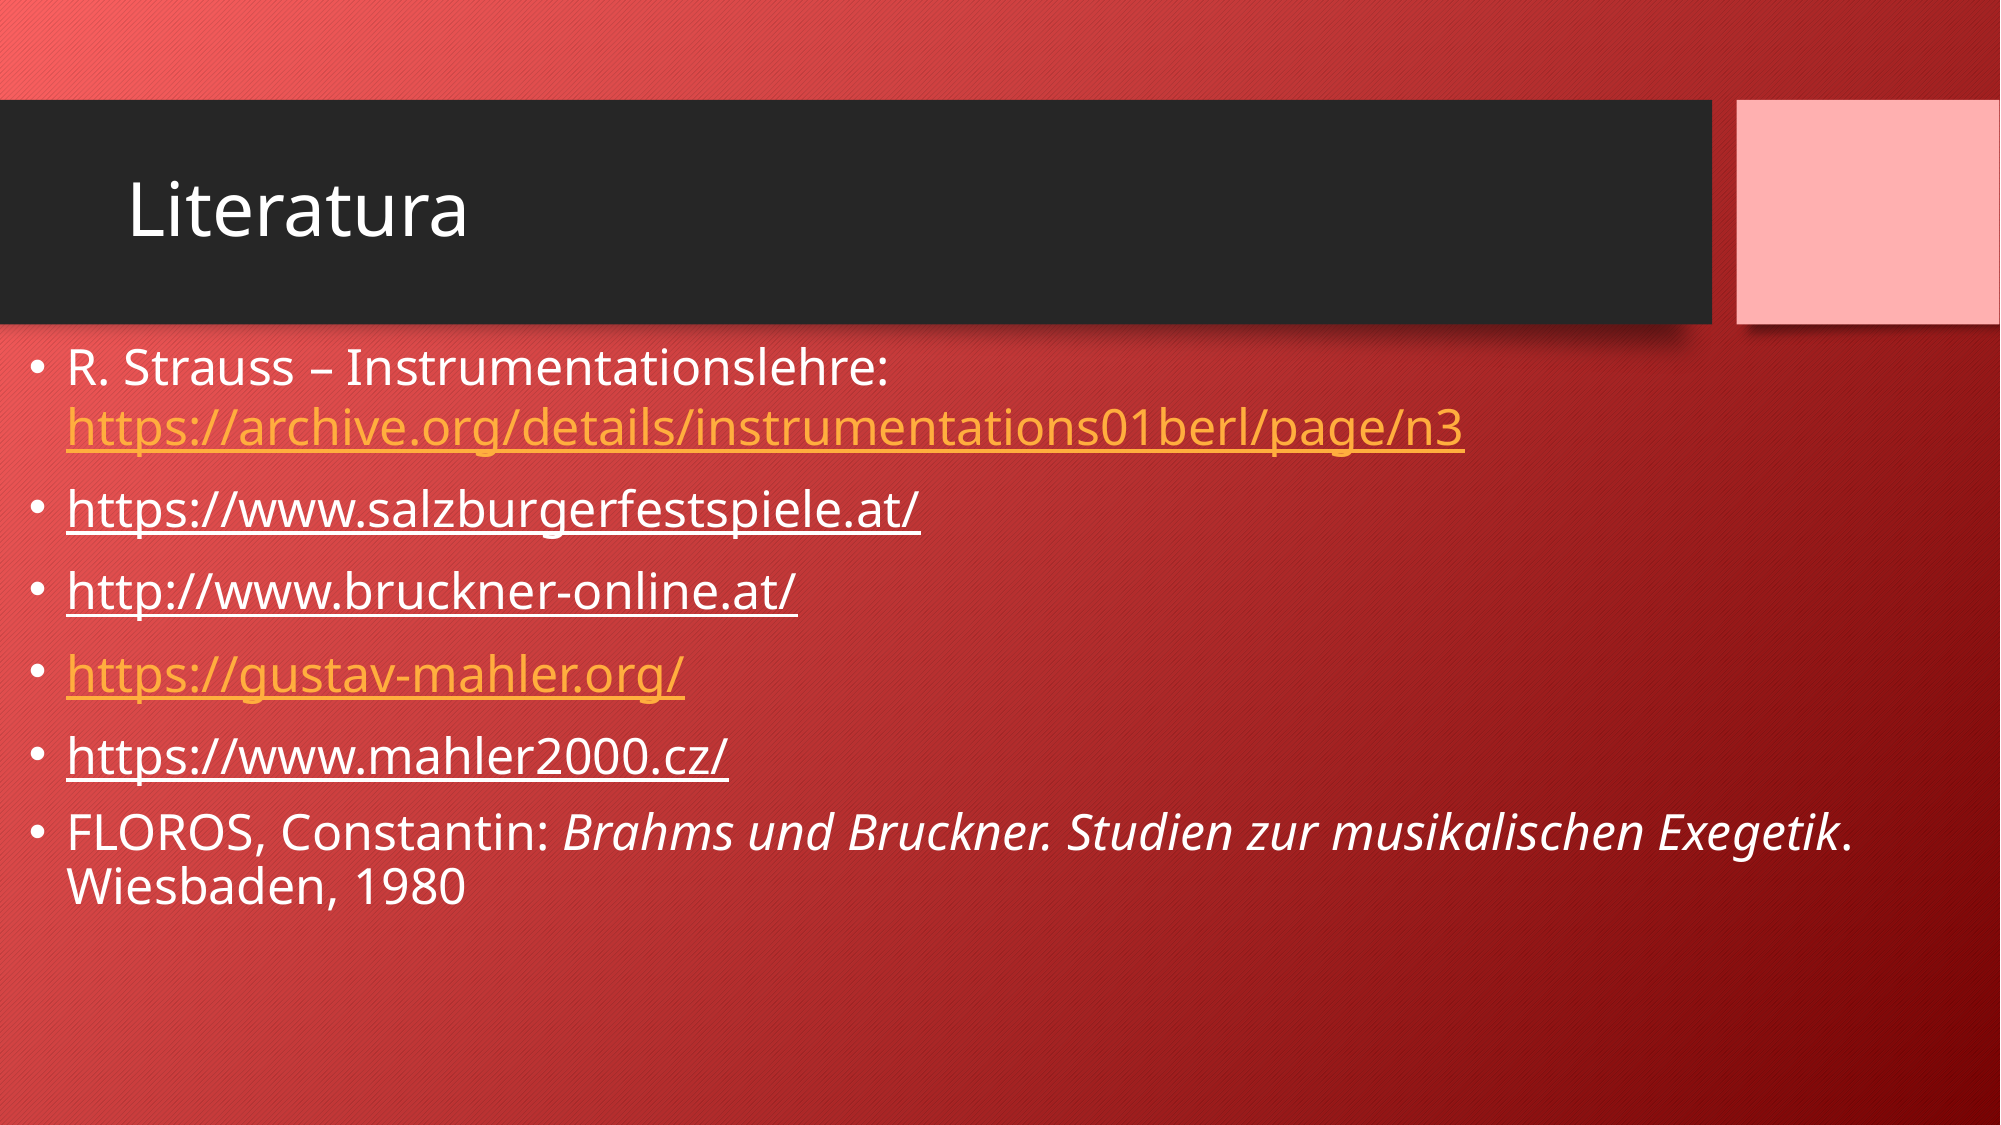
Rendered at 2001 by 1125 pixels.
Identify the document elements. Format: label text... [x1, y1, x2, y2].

picture [1736, 325, 2000, 334]
picture [0, 325, 1713, 376]
list R. Strauss – Instrumentationslehre: https://archive.org/details/instrumentations01berl/page/n3 https://www.salzburgerfestspiele.at/ http://www.bruckner-online.at/ https://gustav-mahler.org/ https://www.mahler2000.cz/ FLOROS, Constantin: Brahms und Bruckner. Studien zur musikalischen Exegetik. Wiesbaden, 1980 [13, 334, 2000, 1125]
title Literatura [111, 123, 1689, 301]
